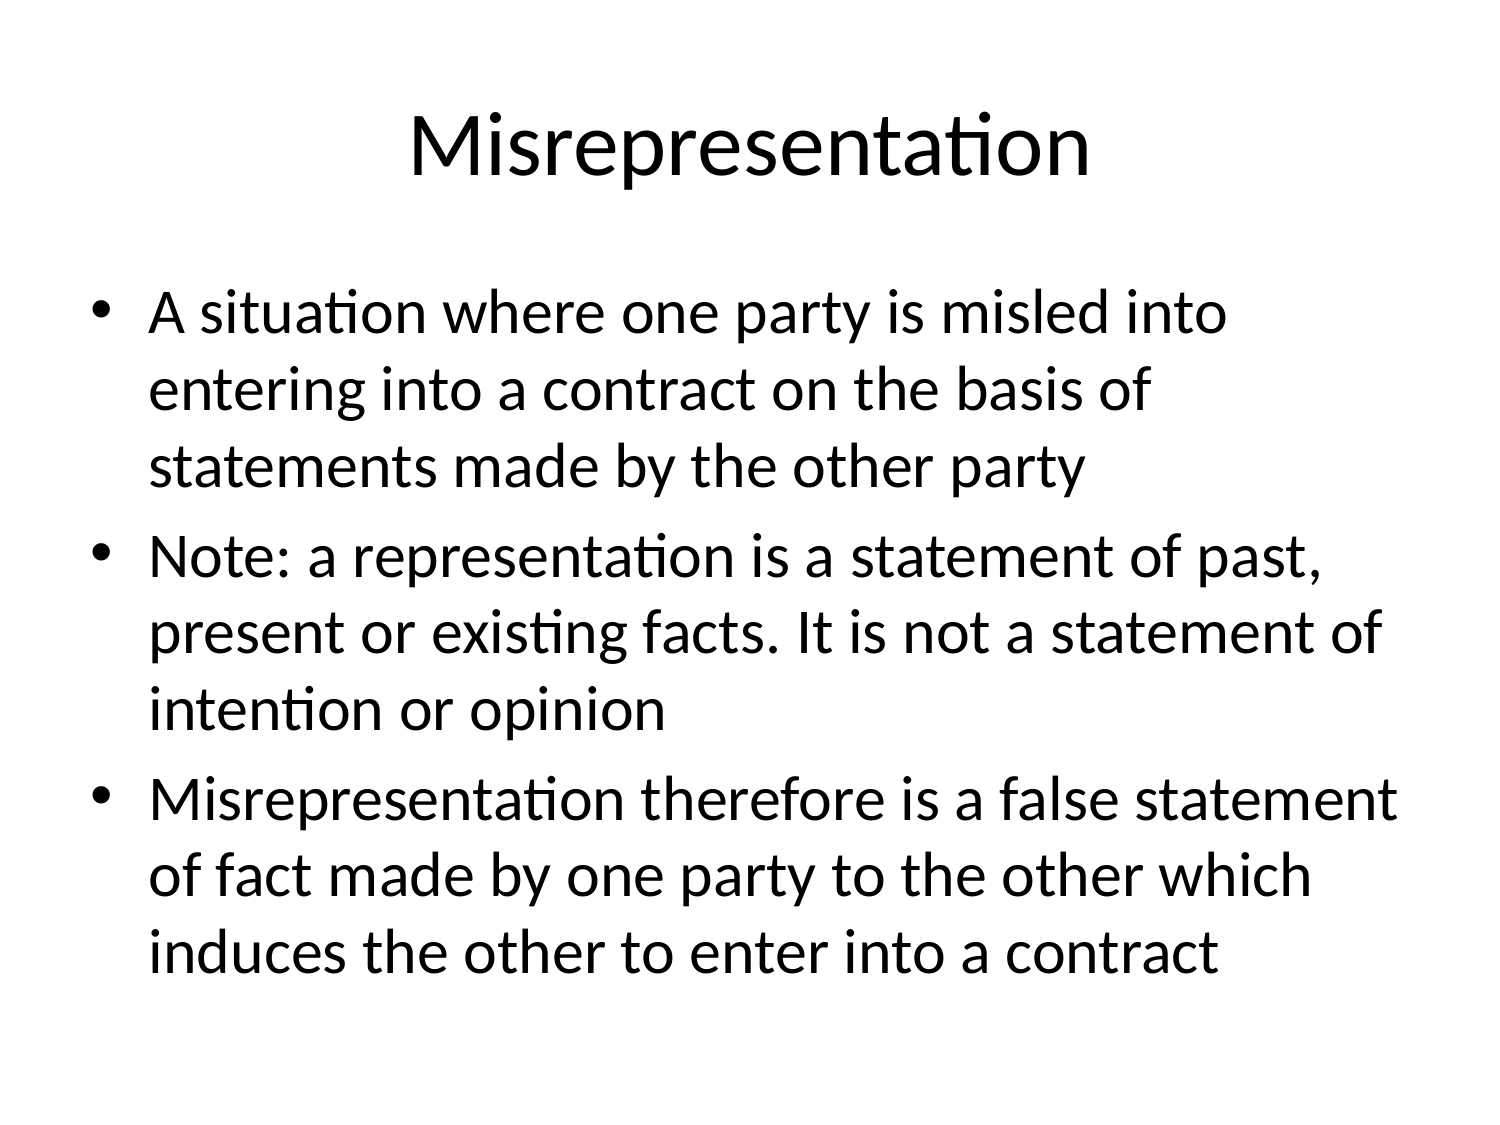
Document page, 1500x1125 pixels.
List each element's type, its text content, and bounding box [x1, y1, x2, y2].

list A situation where one party is misled into entering into a contract on the basis of statements made by the other party Note: a representation is a statement of past, present or existing facts. It is not a statement of intention or opinion Misrepresentation therefore is a false statement of fact made by one party to the other which induces the other to enter into a contract [75, 262, 1425, 1005]
title Misrepresentation [75, 45, 1425, 233]
